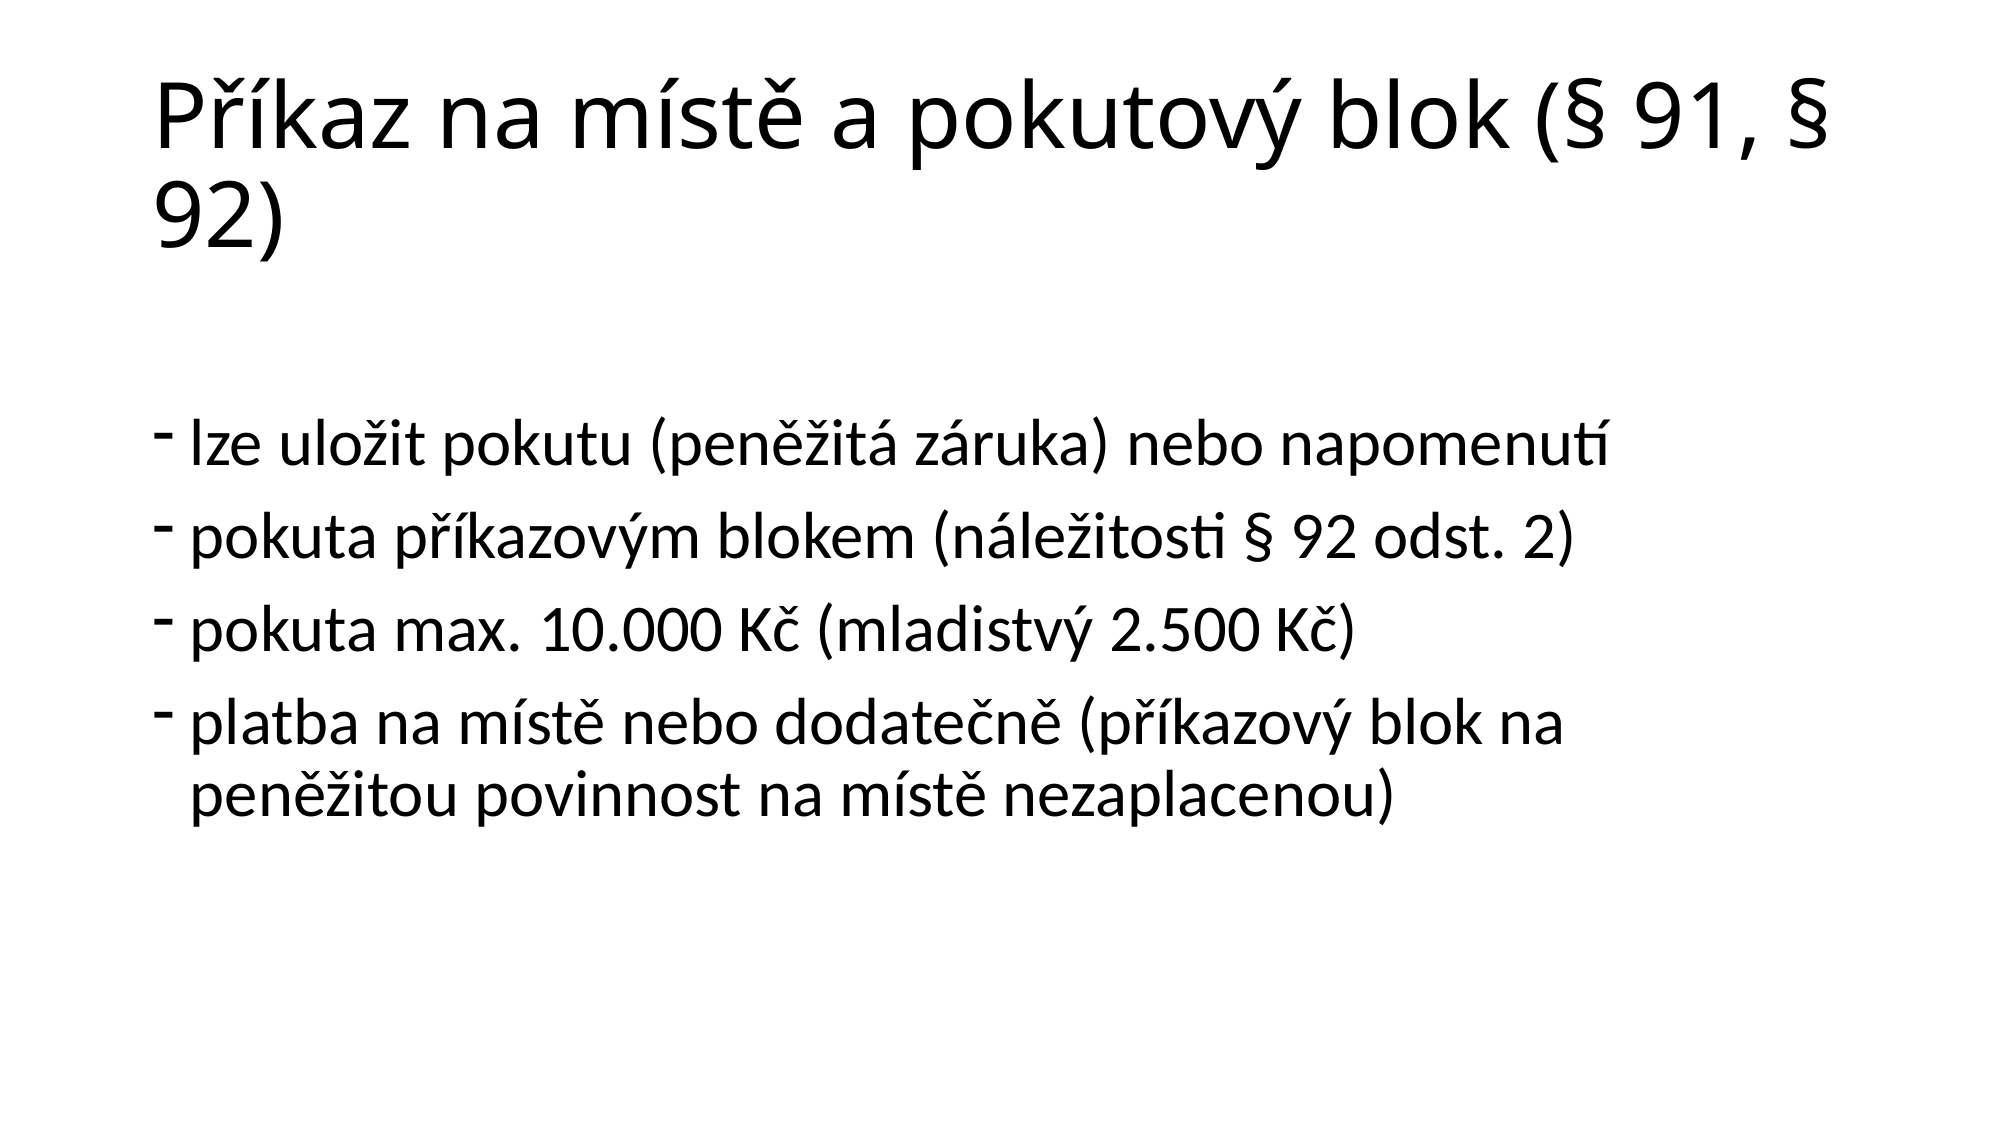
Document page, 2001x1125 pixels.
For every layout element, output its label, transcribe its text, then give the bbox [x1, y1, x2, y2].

list lze uložit pokutu (peněžitá záruka) nebo napomenutí pokuta příkazovým blokem (náležitosti § 92 odst. 2) pokuta max. 10.000 Kč (mladistvý 2.500 Kč) platba na místě nebo dodatečně (příkazový blok na peněžitou povinnost na místě nezaplacenou) [137, 299, 1863, 1014]
title Příkaz na místě a pokutový blok (§ 91, § 92) [137, 59, 1863, 278]
